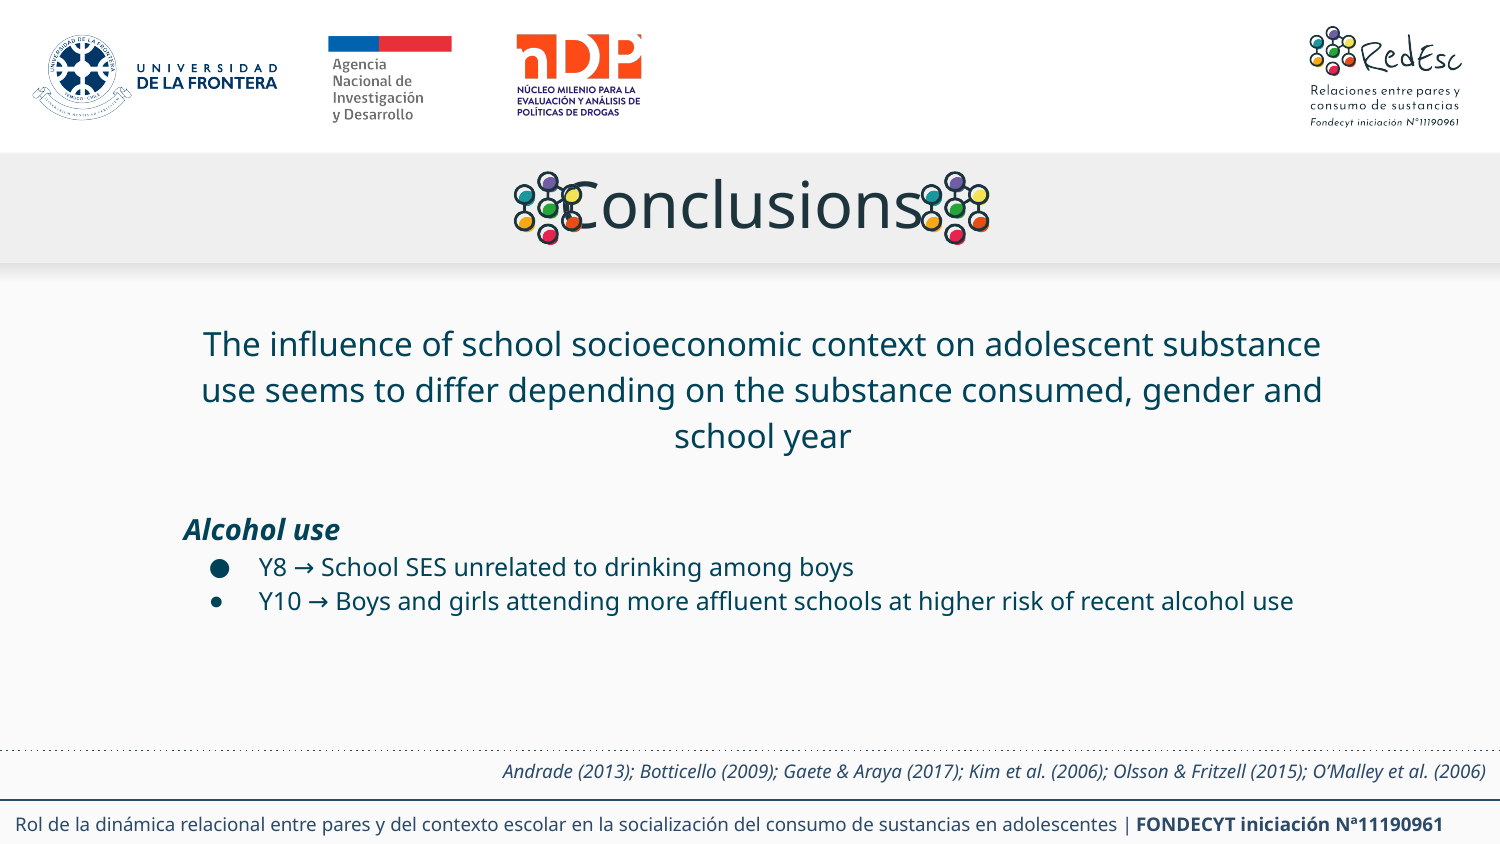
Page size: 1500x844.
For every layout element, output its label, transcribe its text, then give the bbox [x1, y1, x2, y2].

text_box Andrade (2013); Botticello (2009); Gaete & Araya (2017); Kim et al. (2006); Olsson & Fritzell (2015); O’Malley et al. (2006) [311, 759, 1500, 794]
picture [504, 164, 591, 257]
picture [25, 32, 284, 128]
text_box The influence of school socioeconomic context on adolescent substance use seems to differ depending on the substance consumed, gender and school year Alcohol use Y8 → School SES unrelated to drinking among boys Y10 → Boys and girls attending more affluent schools at higher risk of recent alcohol use [168, 302, 1358, 631]
picture [911, 164, 998, 257]
title Conclusions [272, 149, 1228, 256]
picture [328, 18, 708, 142]
picture [1267, 0, 1500, 159]
